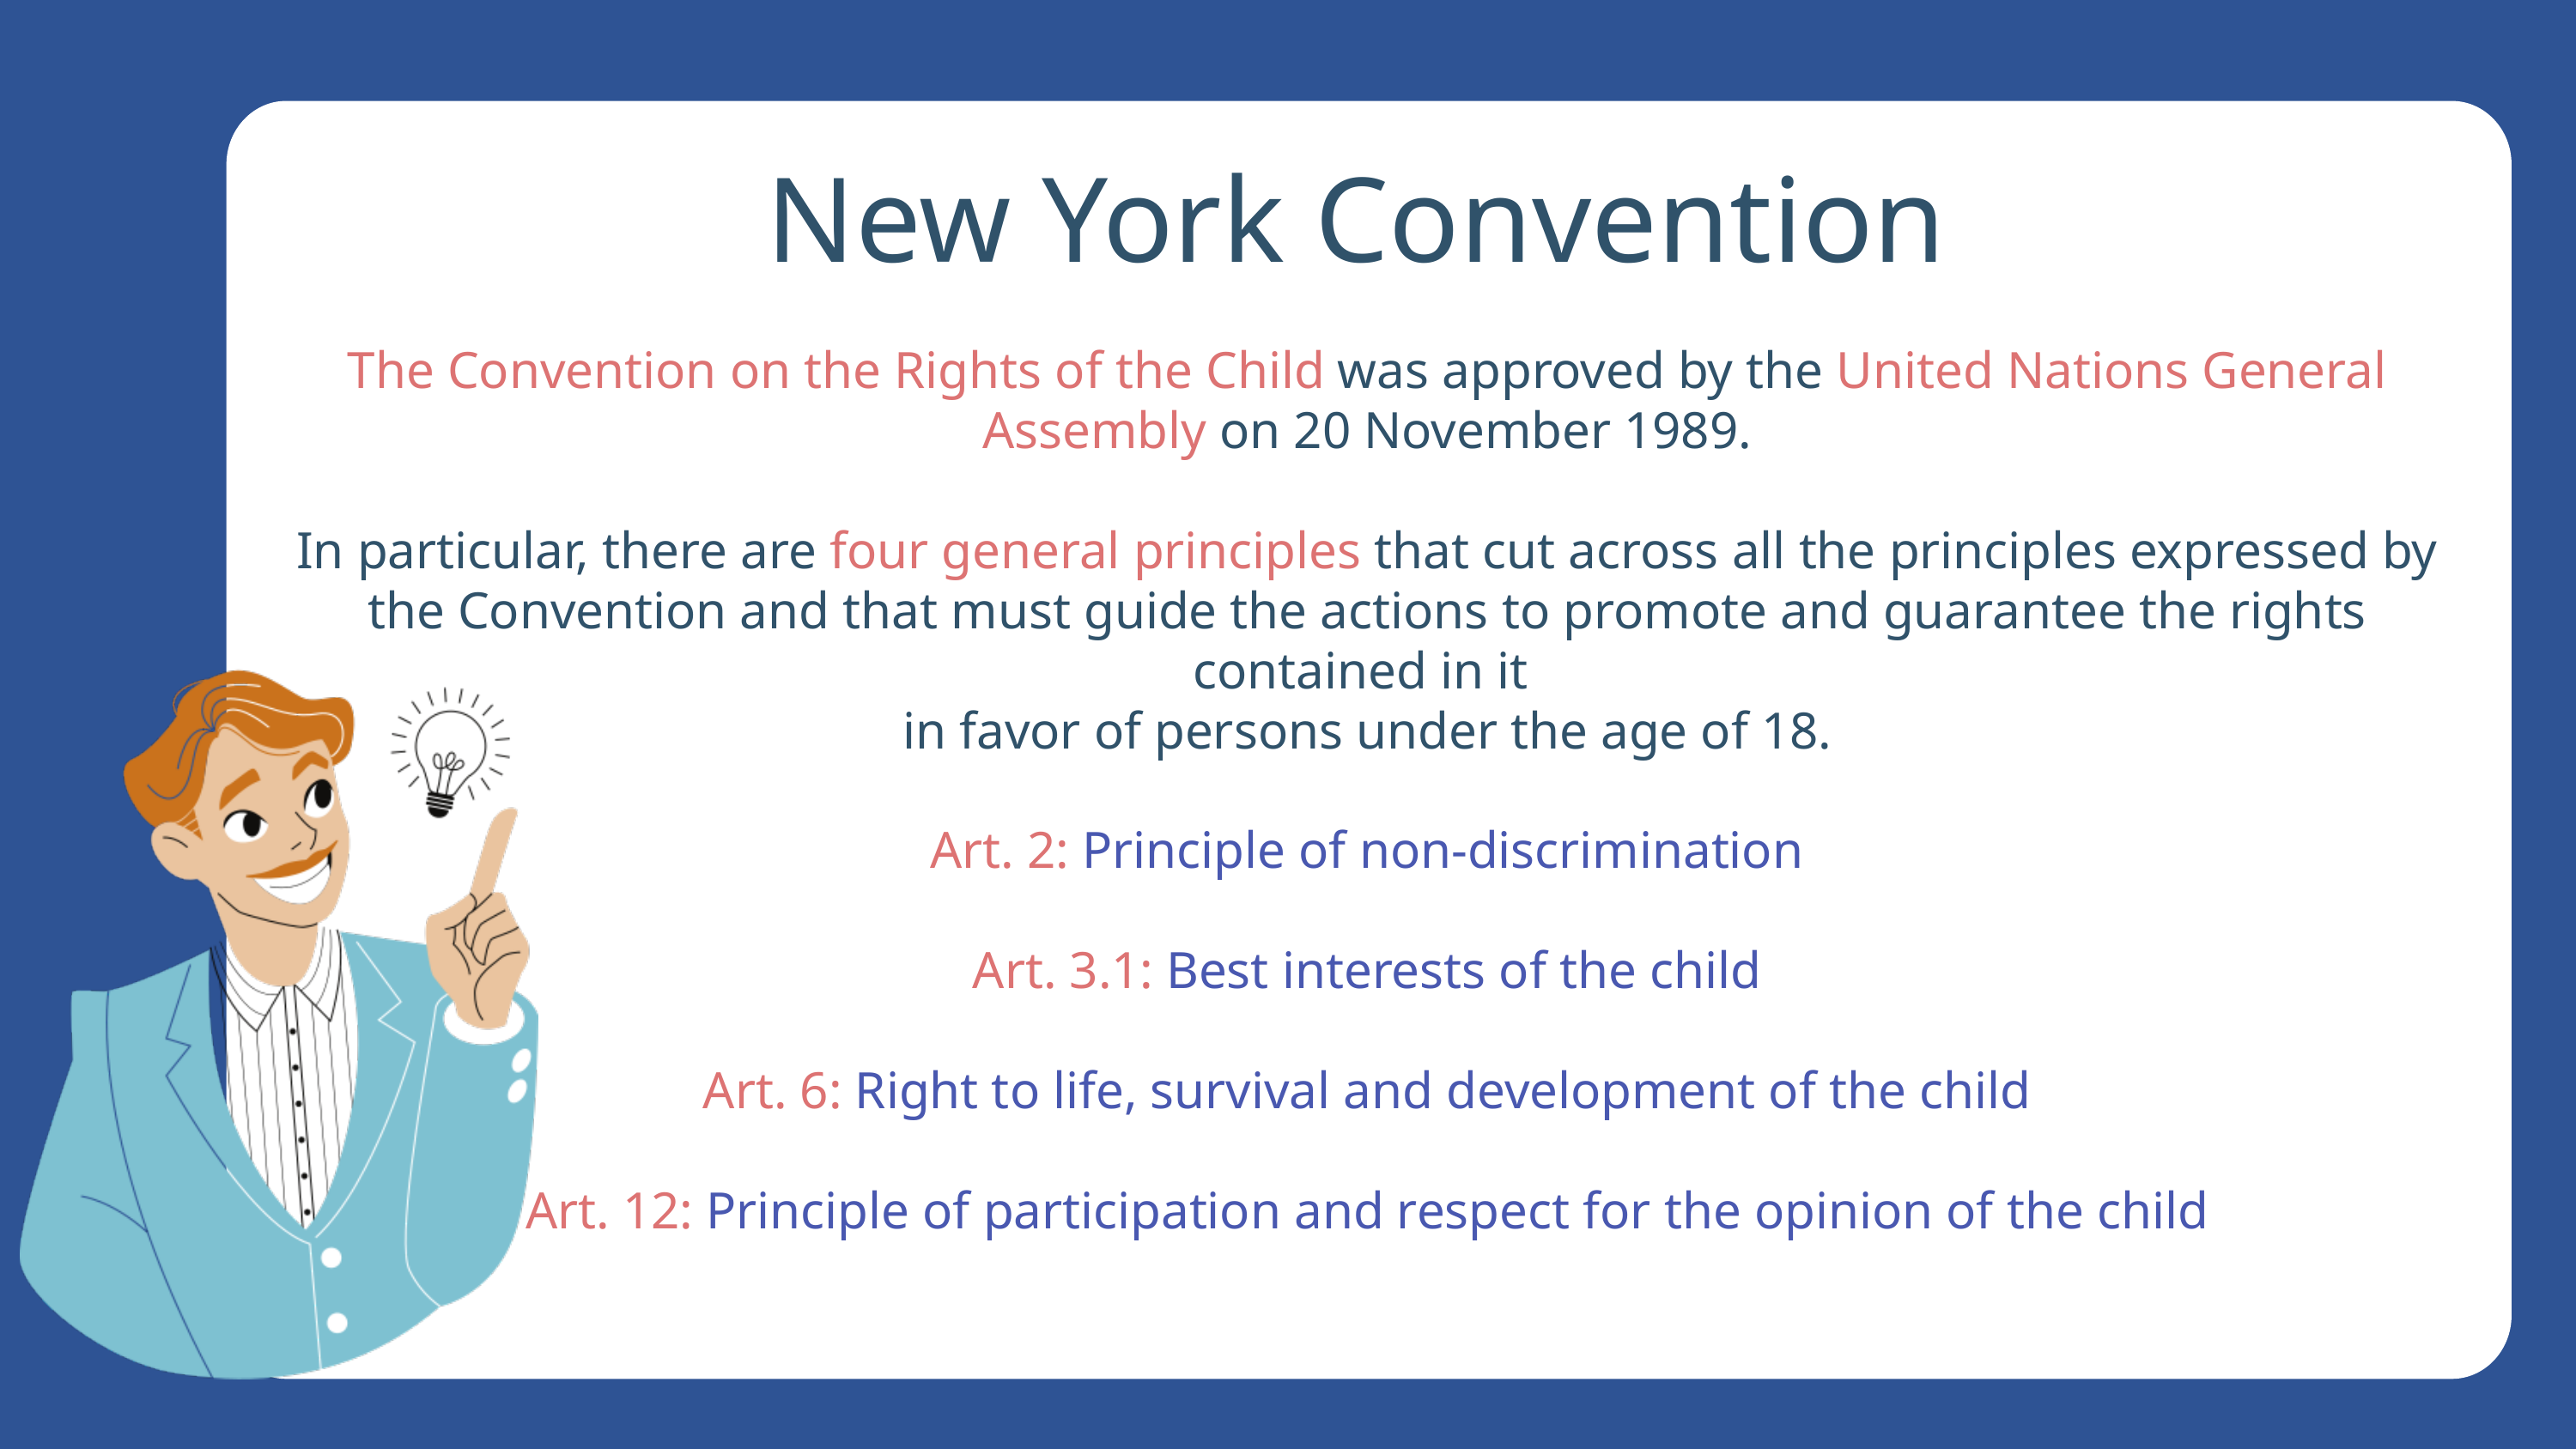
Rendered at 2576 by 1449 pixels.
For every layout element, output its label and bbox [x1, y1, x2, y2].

picture [20, 664, 538, 1379]
text_box [226, 100, 2512, 1379]
